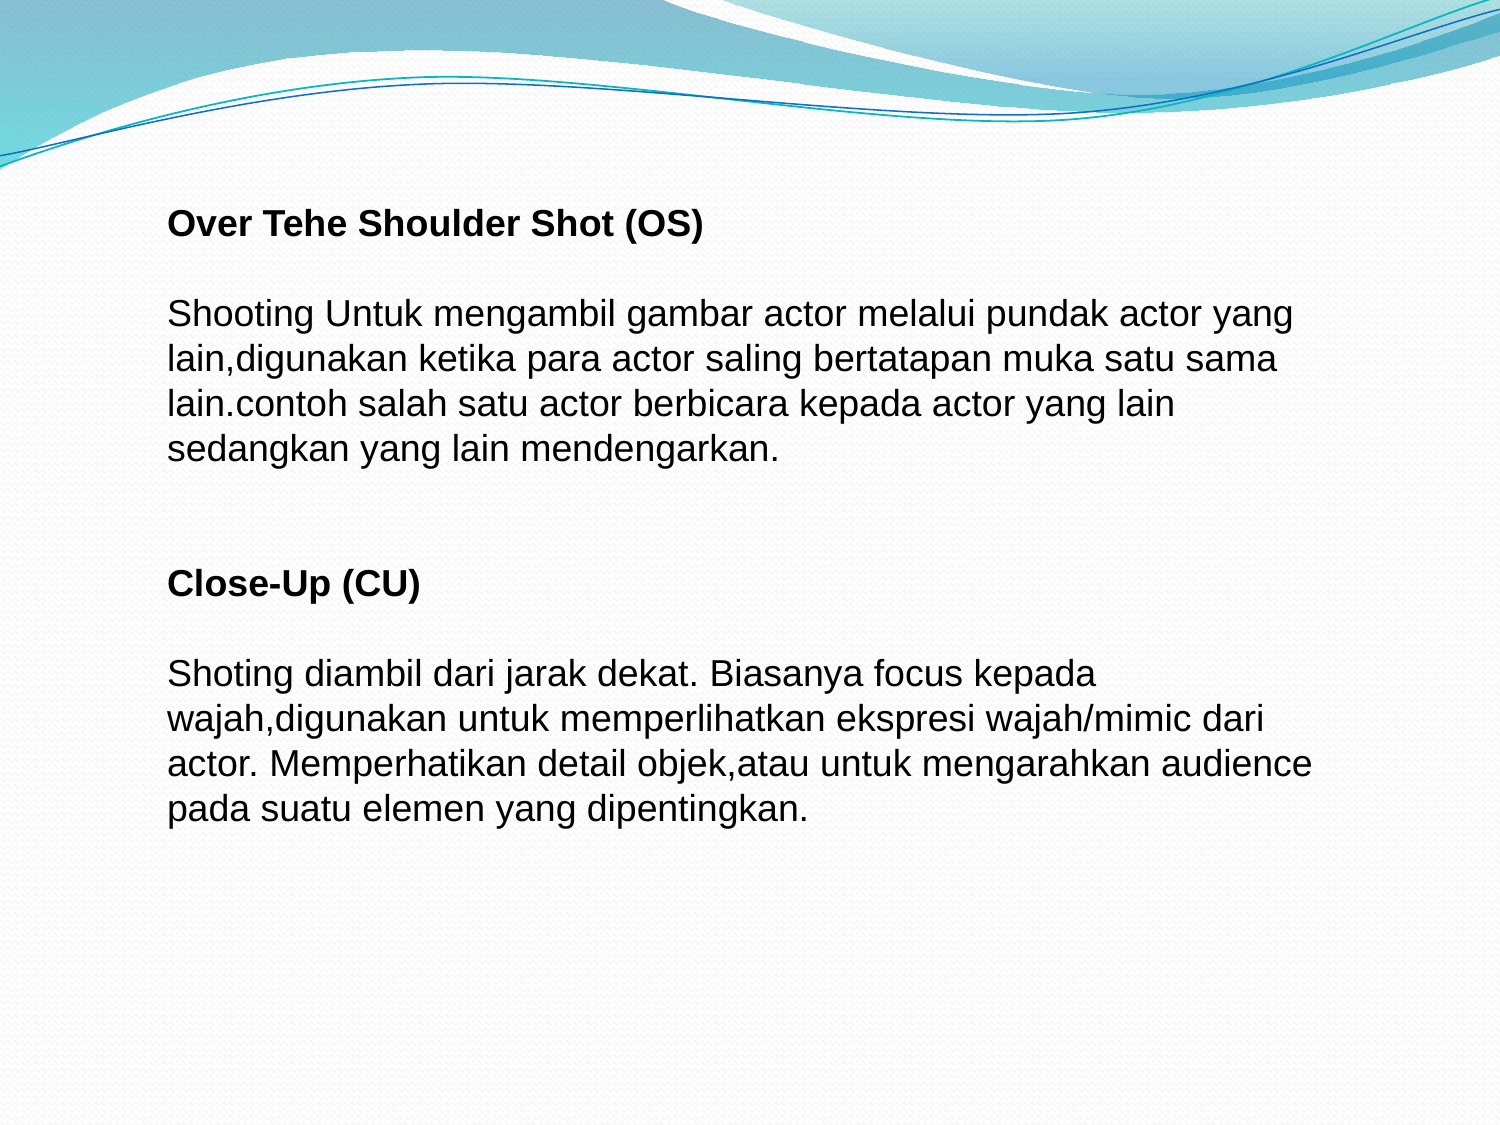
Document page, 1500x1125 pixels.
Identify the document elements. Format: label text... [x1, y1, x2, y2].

text_box Over Tehe Shoulder Shot (OS) Shooting Untuk mengambil gambar actor melalui pundak actor yang lain,digunakan ketika para actor saling bertatapan muka satu sama lain.contoh salah satu actor berbicara kepada actor yang lain sedangkan yang lain mendengarkan. Close-Up (CU) Shoting diambil dari jarak dekat. Biasanya focus kepada wajah,digunakan untuk memperlihatkan ekspresi wajah/mimic dari actor. Memperhatikan detail objek,atau untuk mengarahkan audience pada suatu elemen yang dipentingkan. [152, 191, 1360, 882]
